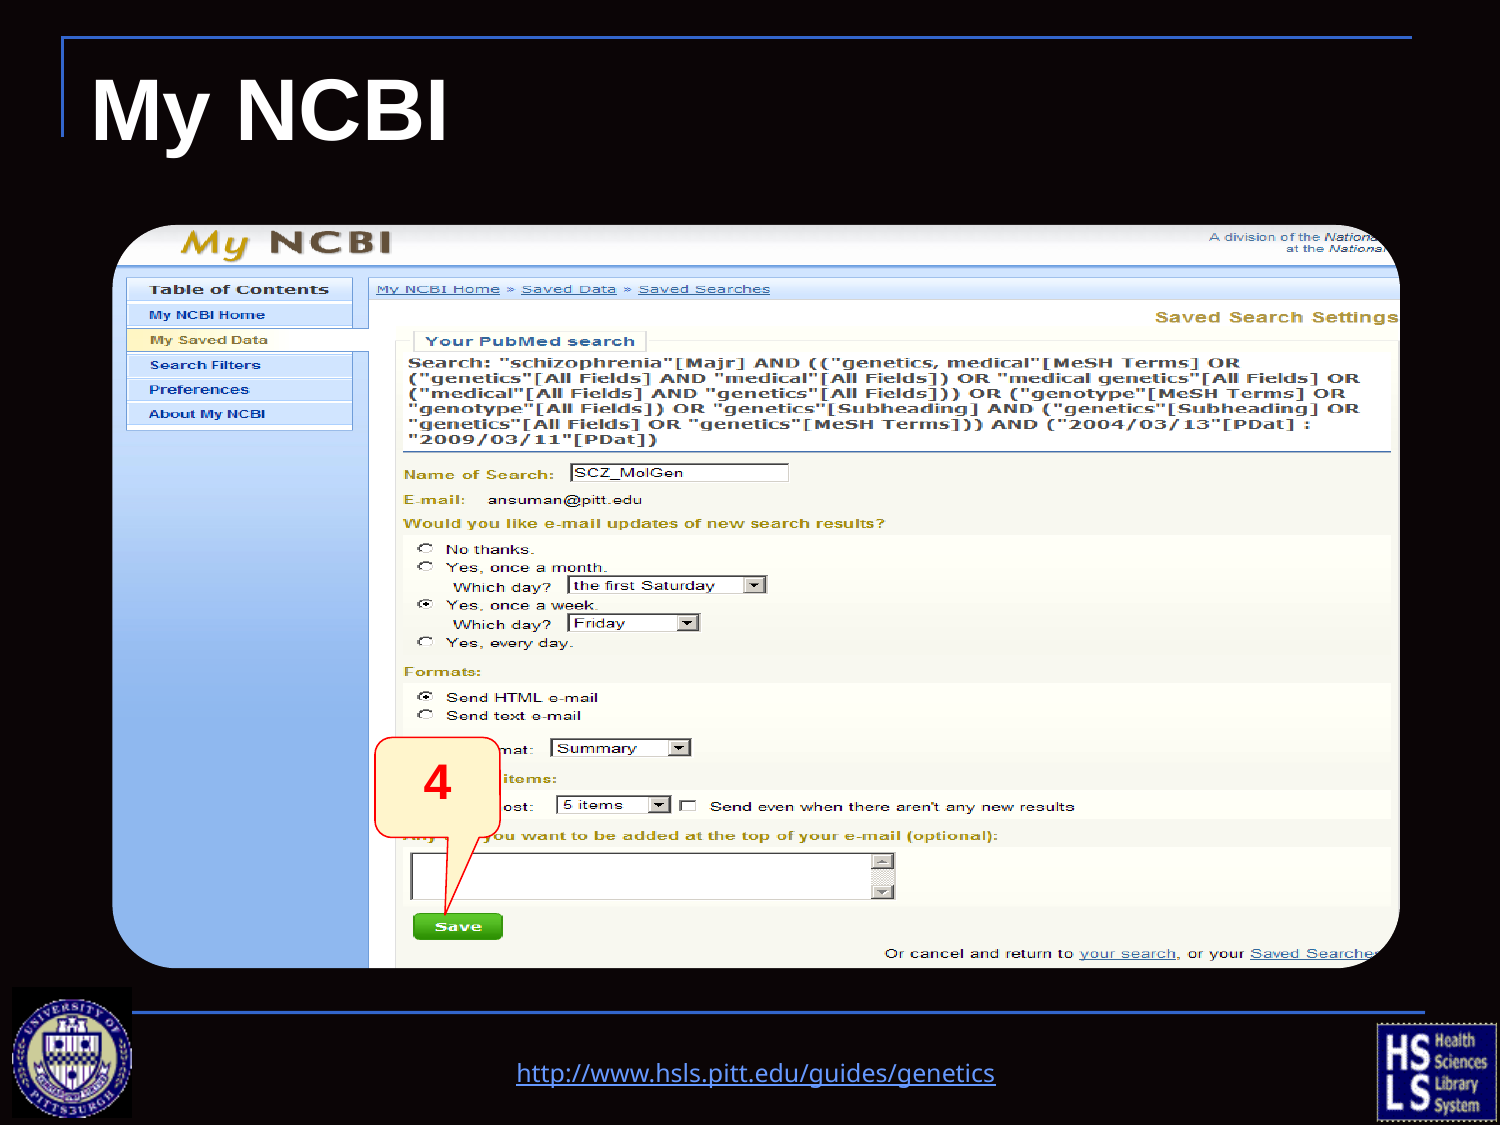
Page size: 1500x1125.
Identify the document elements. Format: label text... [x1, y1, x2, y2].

title My NCBI [74, 45, 1426, 233]
picture [12, 987, 132, 1118]
picture [1374, 1020, 1500, 1125]
text_box http://www.hsls.pitt.edu/guides/genetics [162, 1049, 1350, 1099]
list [112, 224, 1401, 969]
